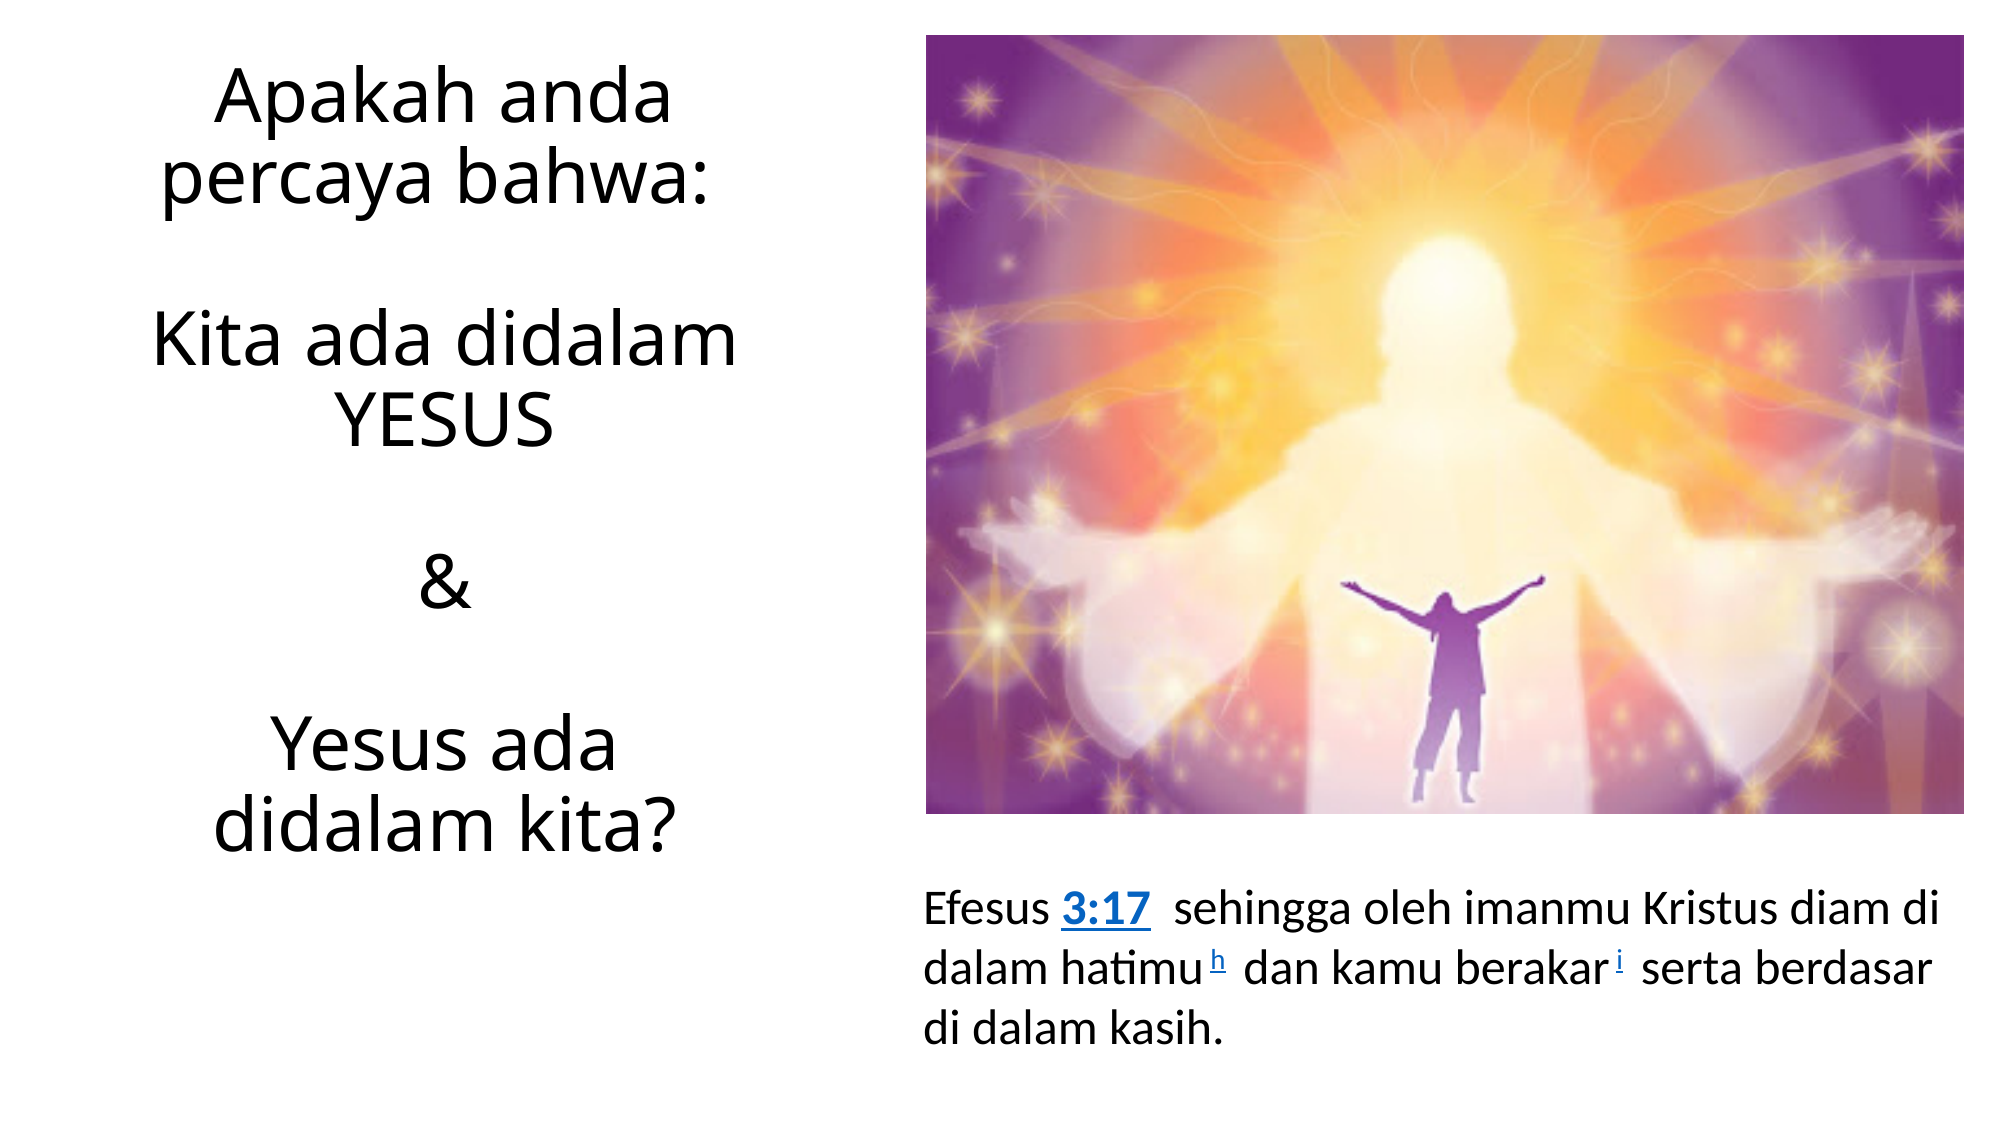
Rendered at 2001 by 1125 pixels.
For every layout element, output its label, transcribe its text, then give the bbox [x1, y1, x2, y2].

text_box Efesus 3:17 sehingga oleh imanmu Kristus diam di dalam hatimu h dan kamu berakar i serta berdasar di dalam kasih. [908, 866, 1964, 1062]
text_box Apakah anda percaya bahwa: Kita ada didalam YESUS & Yesus ada didalam kita? [127, 57, 763, 867]
picture [926, 35, 1964, 814]
